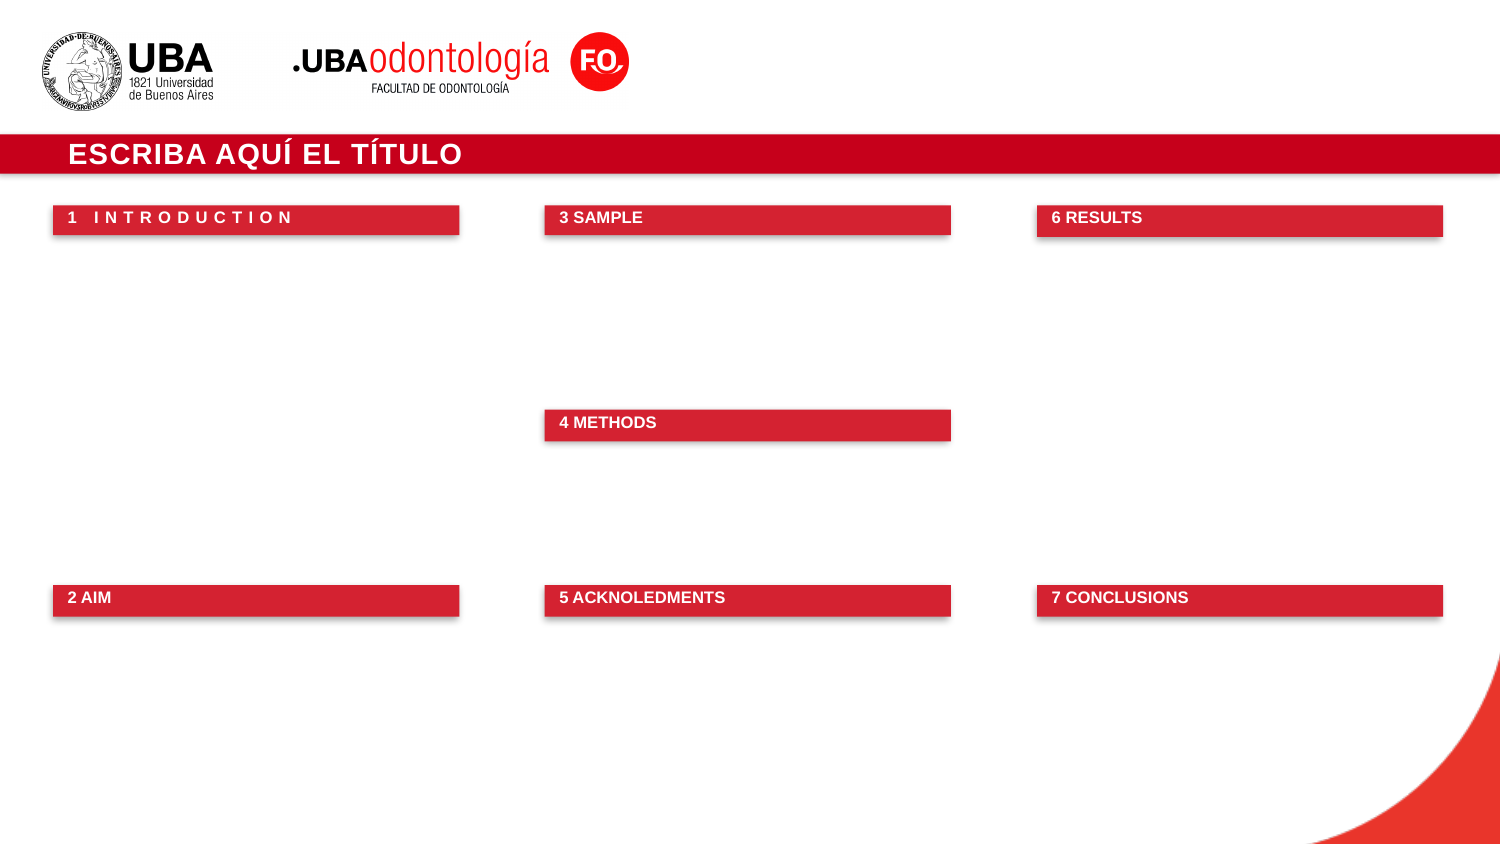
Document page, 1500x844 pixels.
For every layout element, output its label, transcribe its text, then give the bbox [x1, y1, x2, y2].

picture [42, 32, 629, 111]
text_box [1036, 584, 1444, 617]
text_box [544, 205, 952, 236]
text_box [544, 409, 952, 442]
text_box [1036, 205, 1444, 238]
text_box [52, 584, 460, 617]
text_box 5 ACKNOLEDMENTS [544, 579, 908, 615]
text_box 2 AIM [53, 579, 416, 615]
text_box 1 INTRODUCTION [53, 199, 416, 235]
text_box 6 RESULTS [1036, 199, 1400, 235]
text_box 4 METHODS [544, 404, 908, 439]
text_box 3 SAMPLE [544, 199, 908, 235]
text_box [544, 584, 952, 617]
text_box ESCRIBA AQUÍ EL TÍTULO [53, 128, 1500, 179]
text_box 7 CONCLUSIONS [1036, 579, 1400, 615]
text_box [52, 205, 460, 236]
